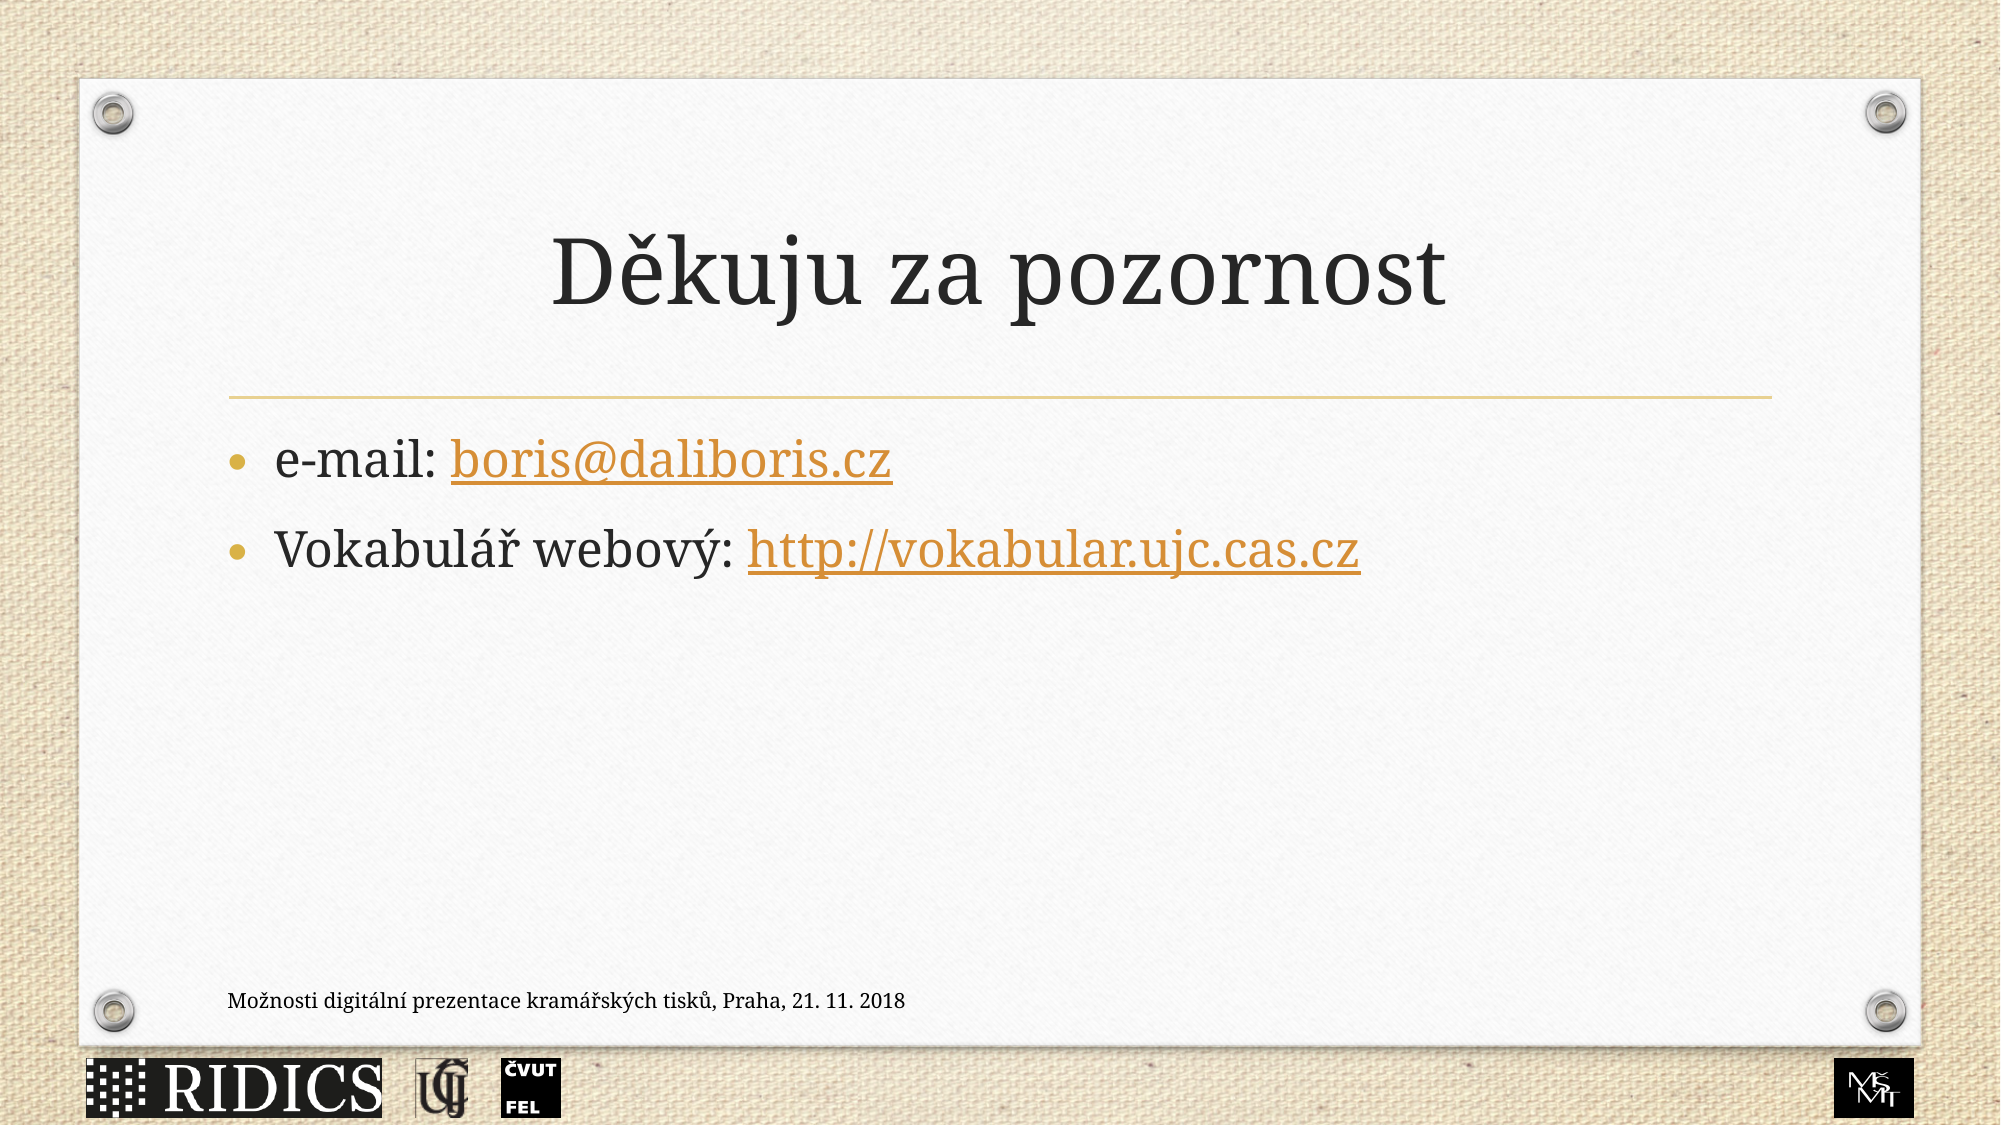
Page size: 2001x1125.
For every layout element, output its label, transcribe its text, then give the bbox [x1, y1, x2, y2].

footer Možnosti digitální prezentace kramářských tisků, Praha, 21. 11. 2018 [212, 979, 1411, 1025]
list e-mail: boris@daliboris.cz Vokabulář webový: http://vokabular.ujc.cas.cz [212, 419, 1788, 964]
picture [0, 0, 2001, 1125]
title Děkuju za pozornost [212, 161, 1788, 375]
